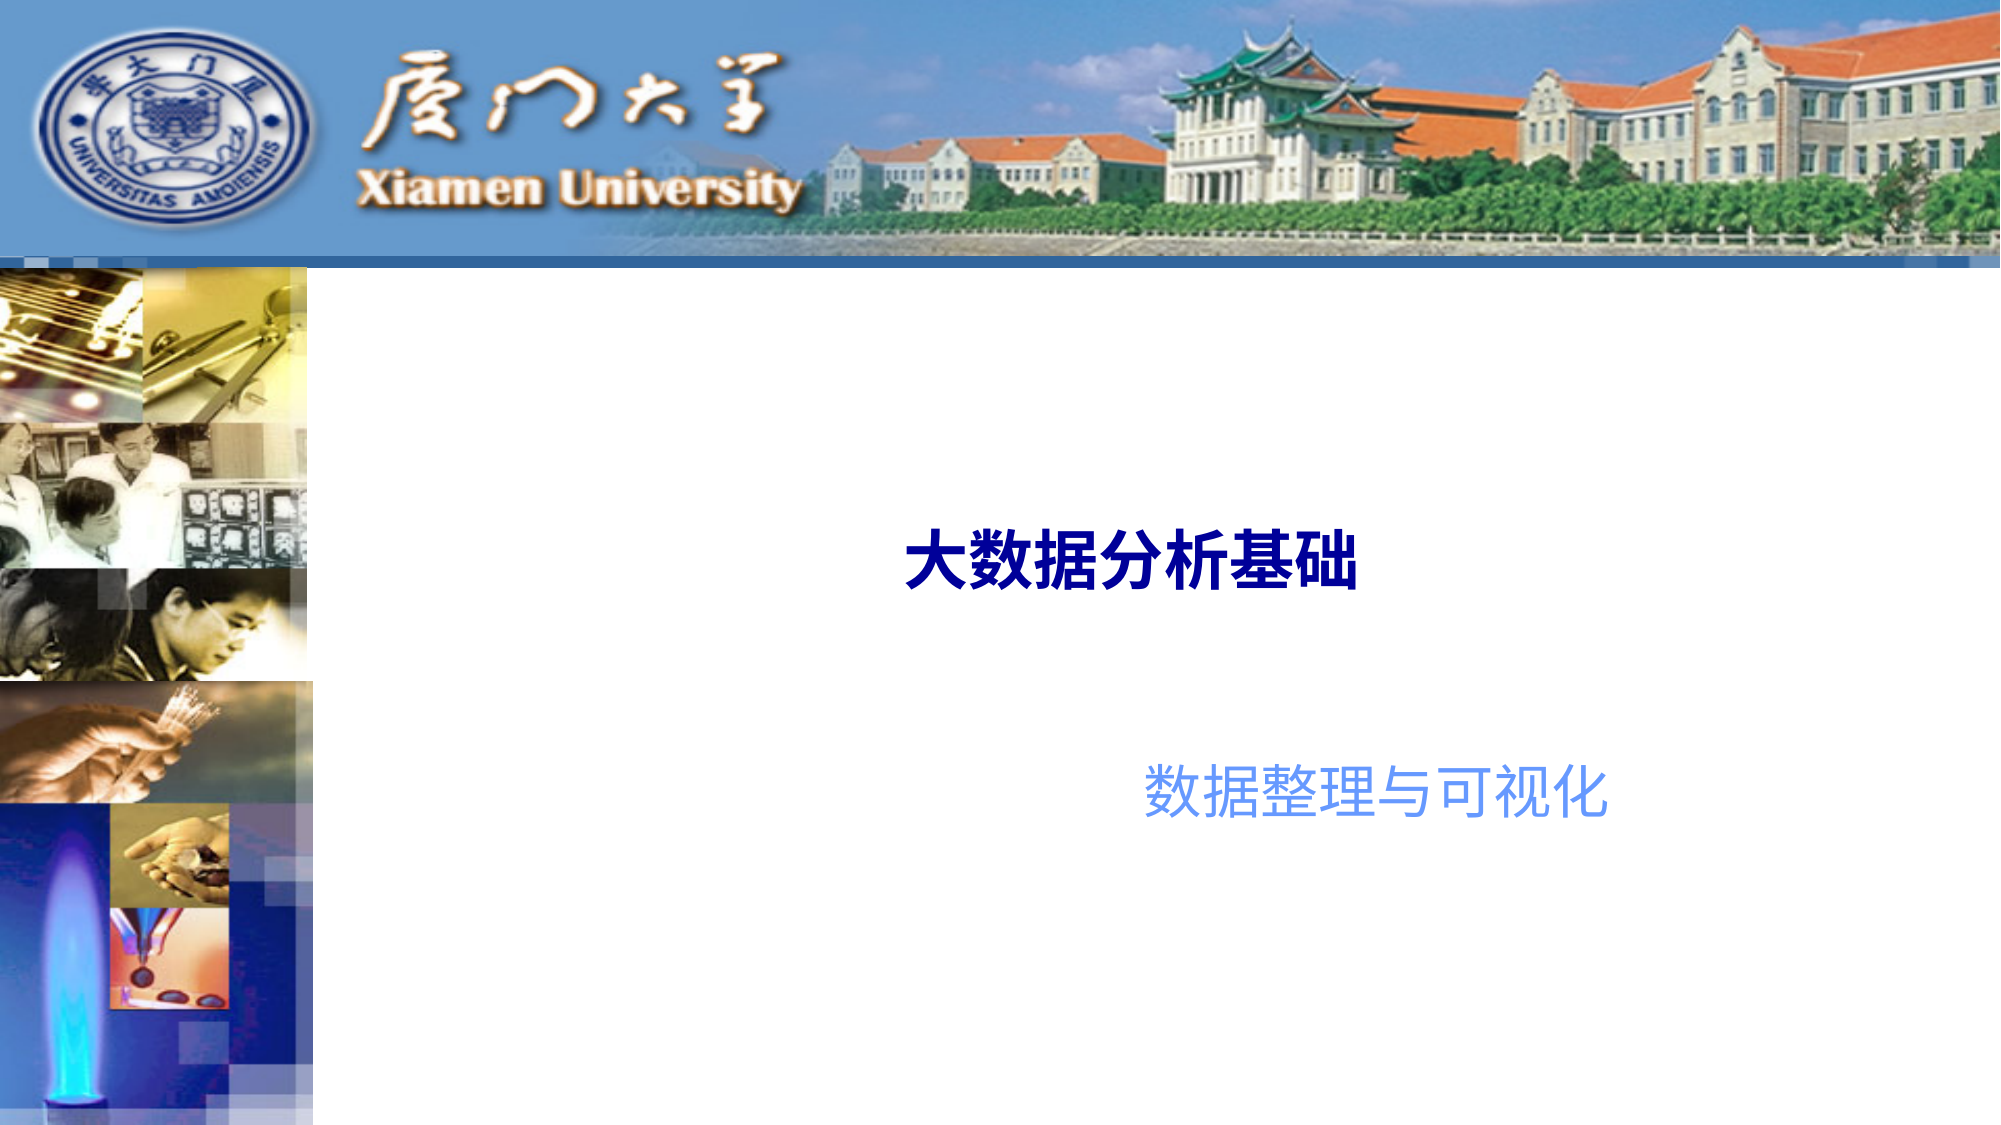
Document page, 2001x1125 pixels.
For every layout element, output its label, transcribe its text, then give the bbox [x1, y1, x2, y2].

subtitle 数据整理与可视化 [891, 733, 1625, 800]
picture [0, 0, 2000, 1125]
title 大数据分析基础 [699, 412, 1564, 629]
